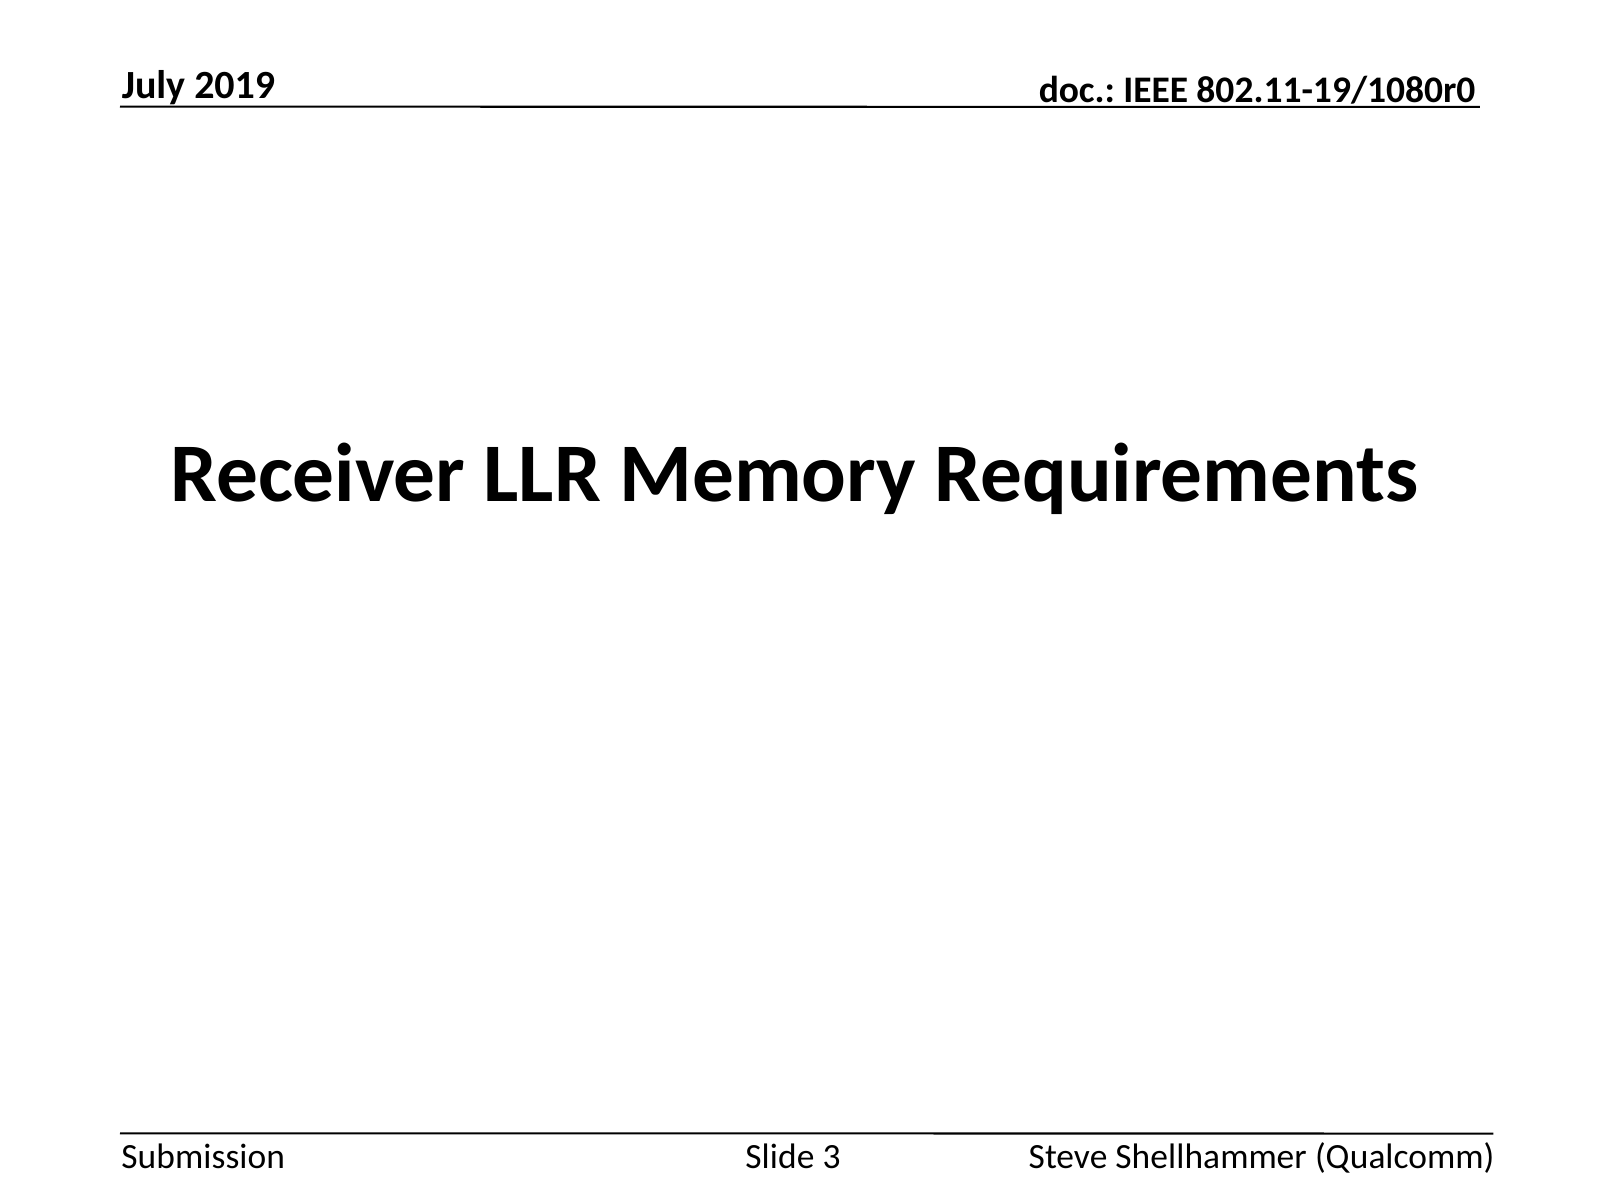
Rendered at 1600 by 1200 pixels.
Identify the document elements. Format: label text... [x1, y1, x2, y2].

title Receiver LLR Memory Requirements [115, 374, 1476, 562]
slide_number Slide 3 [733, 1132, 854, 1197]
footer Steve Shellhammer (Qualcomm) [937, 1132, 1495, 1174]
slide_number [121, 58, 451, 107]
